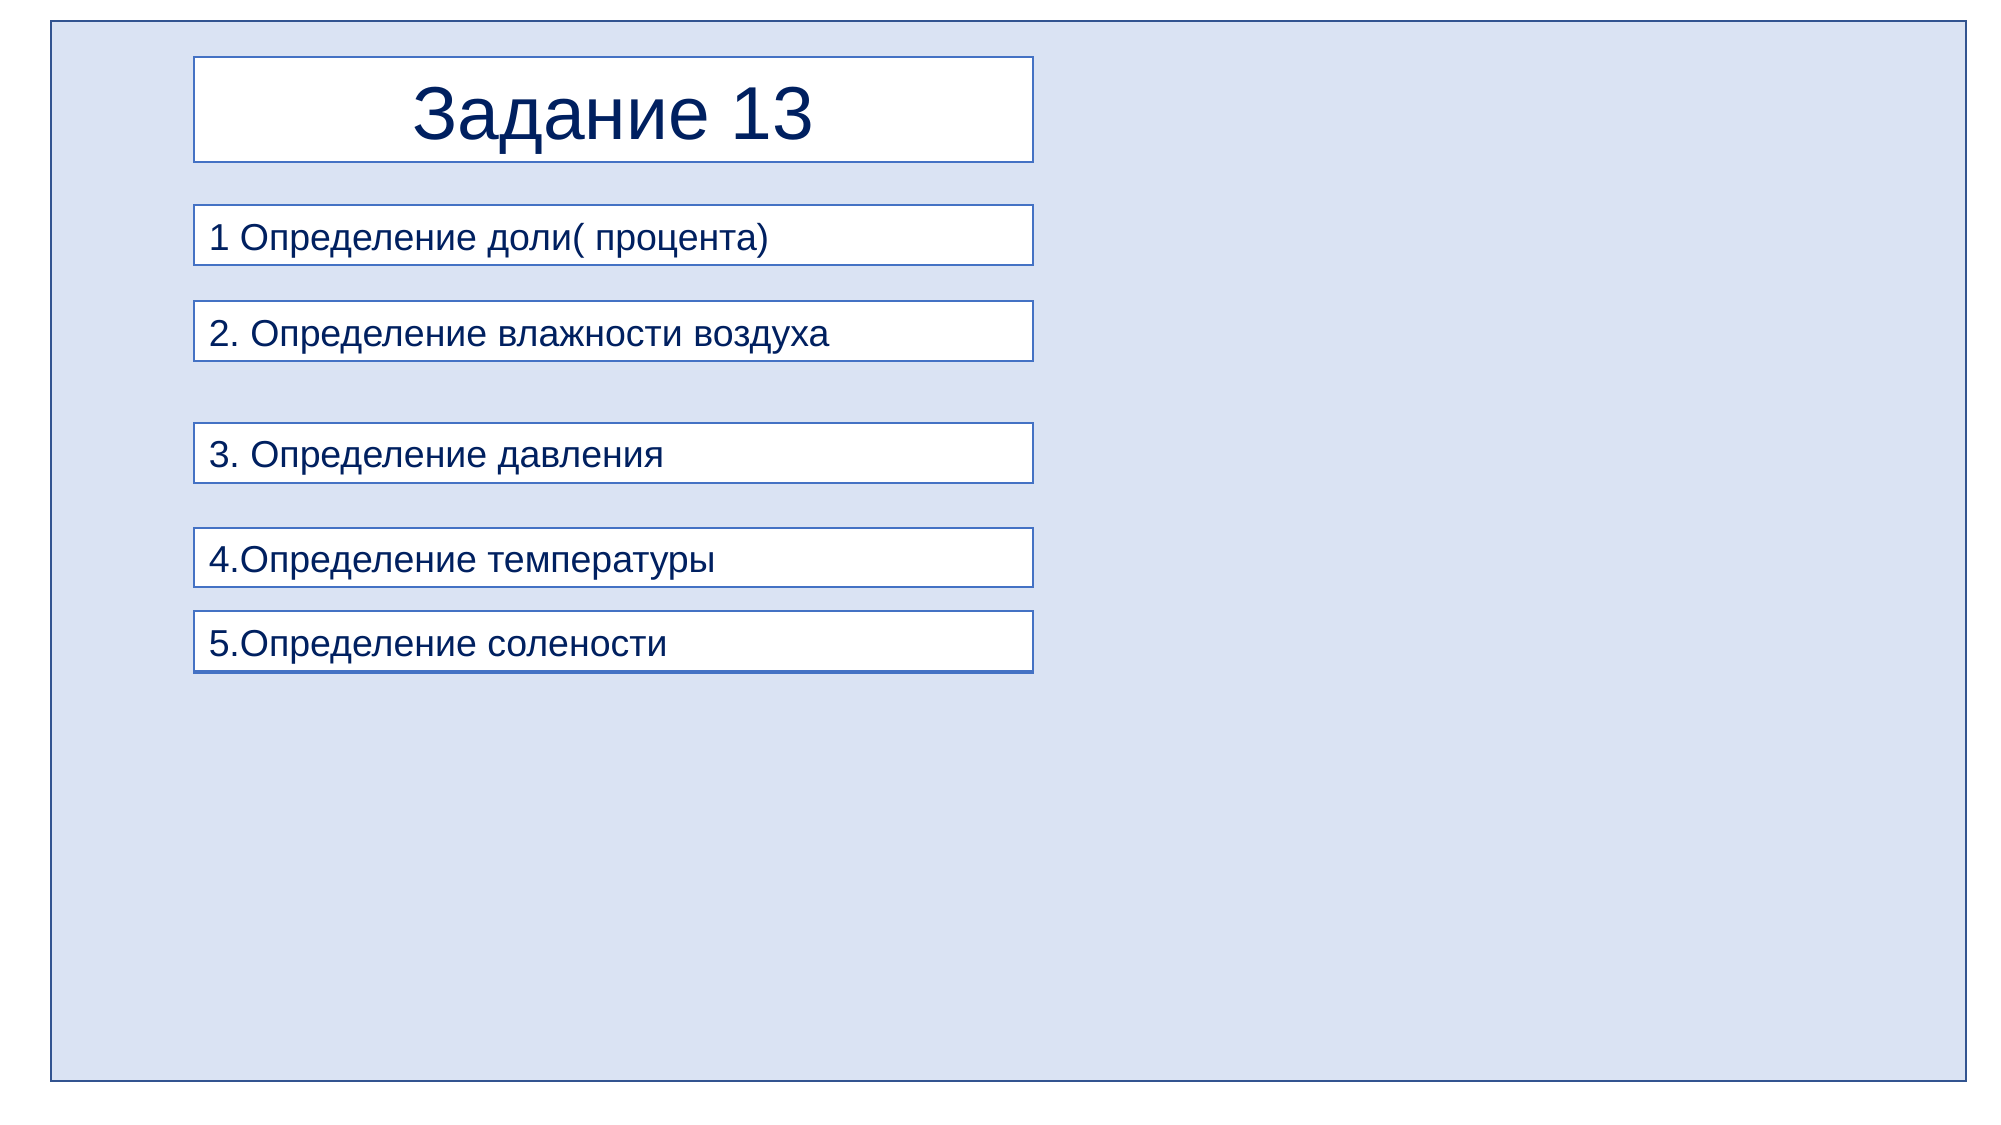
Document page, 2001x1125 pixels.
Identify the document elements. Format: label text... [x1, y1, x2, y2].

text_box 1 Определение доли( процента) [193, 204, 1034, 266]
text_box 2. Определение влажности воздуха [193, 300, 1034, 362]
text_box Задание 13 [193, 56, 1034, 163]
text_box [50, 20, 1967, 1082]
text_box 4.Определение температуры [193, 527, 1034, 588]
text_box 3. Определение давления [193, 422, 1034, 484]
text_box 5.Определение солености [193, 610, 1034, 672]
